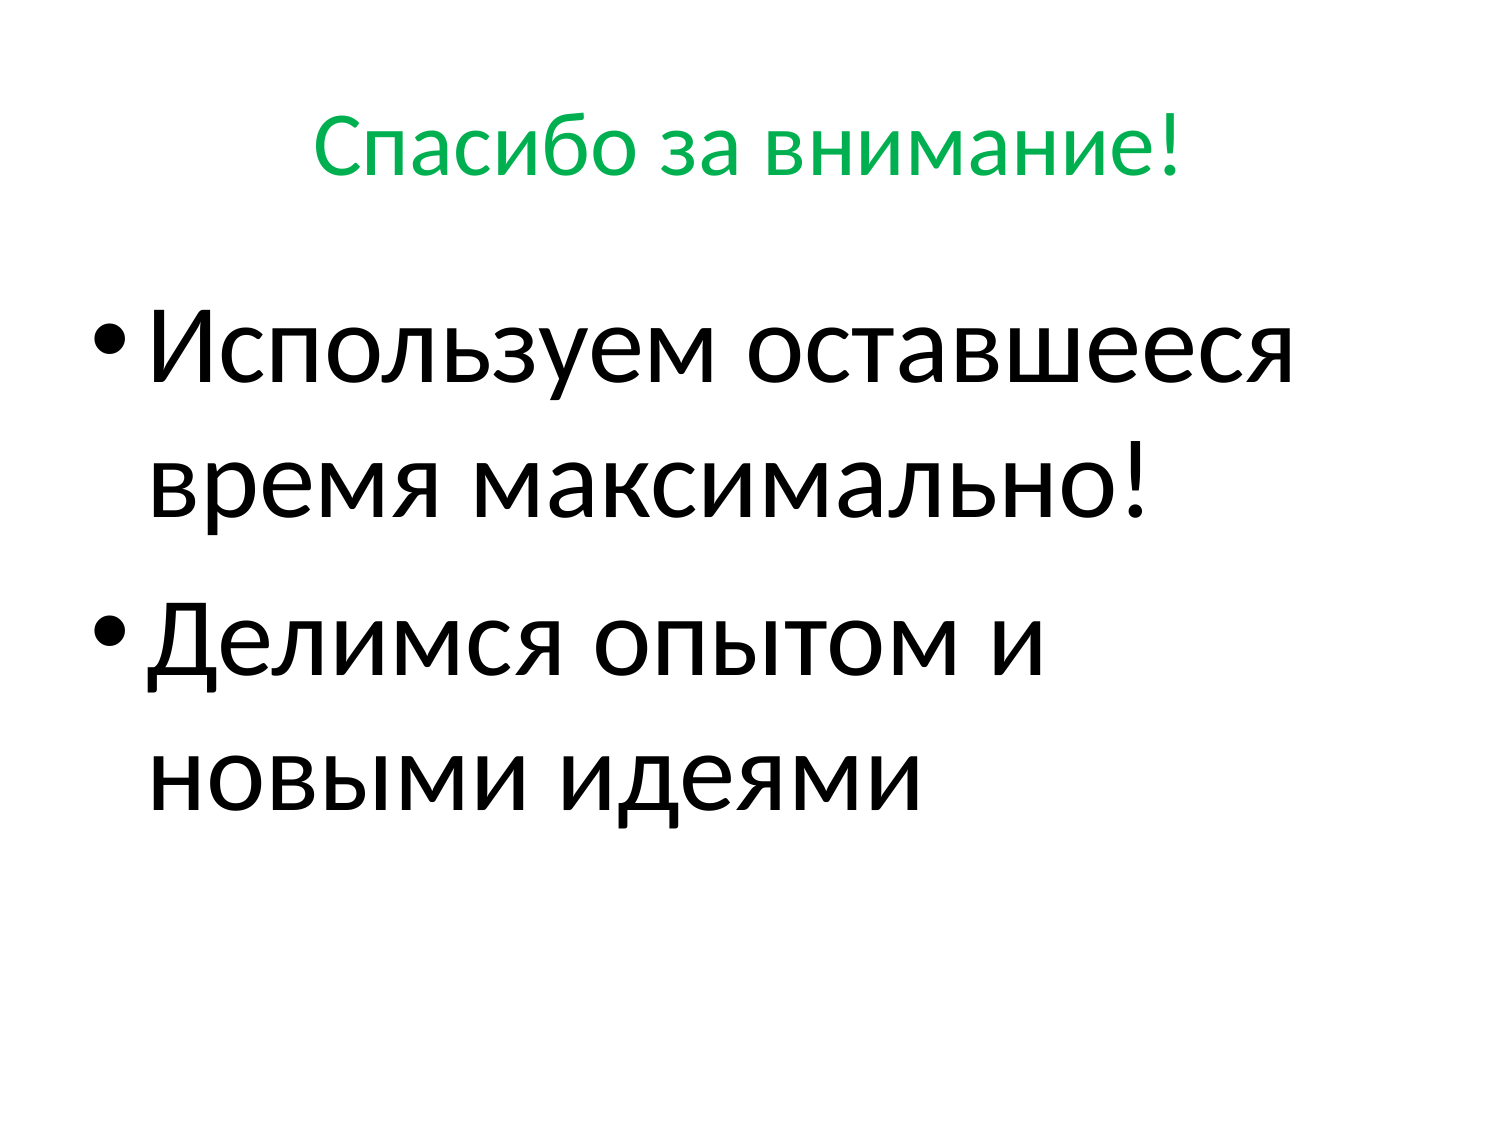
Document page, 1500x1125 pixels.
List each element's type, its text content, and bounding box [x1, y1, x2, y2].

title Спасибо за внимание! [75, 45, 1425, 233]
list Используем оставшееся время максимально! Делимся опытом и новыми идеями [75, 262, 1425, 1005]
